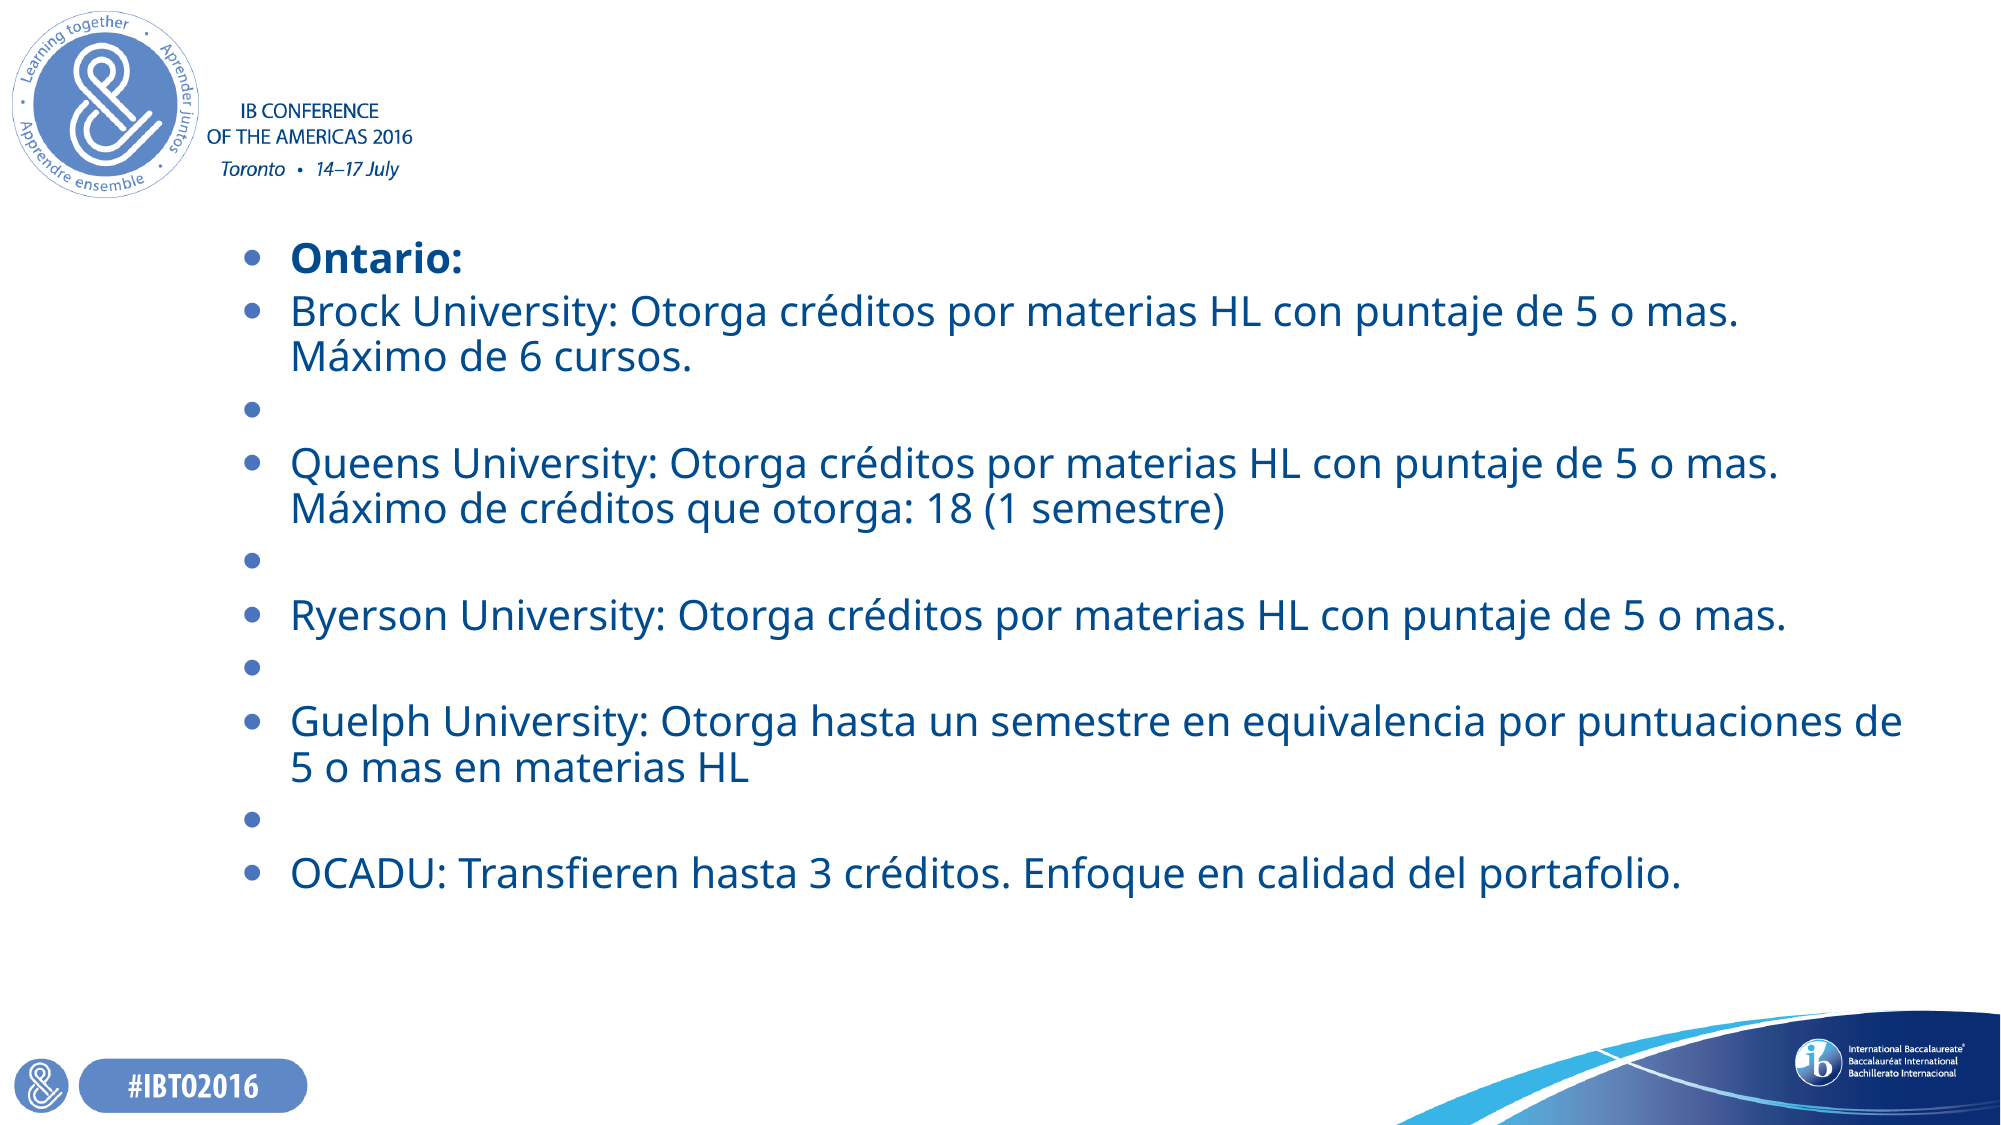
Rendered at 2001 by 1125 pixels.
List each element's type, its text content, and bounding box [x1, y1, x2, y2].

list Ontario: Brock University: Otorga créditos por materias HL con puntaje de 5 o mas. Máximo de 6 cursos. Queens University: Otorga créditos por materias HL con puntaje de 5 o mas. Máximo de créditos que otorga: 18 (1 semestre) Ryerson University: Otorga créditos por materias HL con puntaje de 5 o mas. Guelph University: Otorga hasta un semestre en equivalencia por puntuaciones de 5 o mas en materias HL OCADU: Transfieren hasta 3 créditos. Enfoque en calidad del portafolio. [242, 237, 1907, 970]
picture [0, 0, 2001, 1125]
